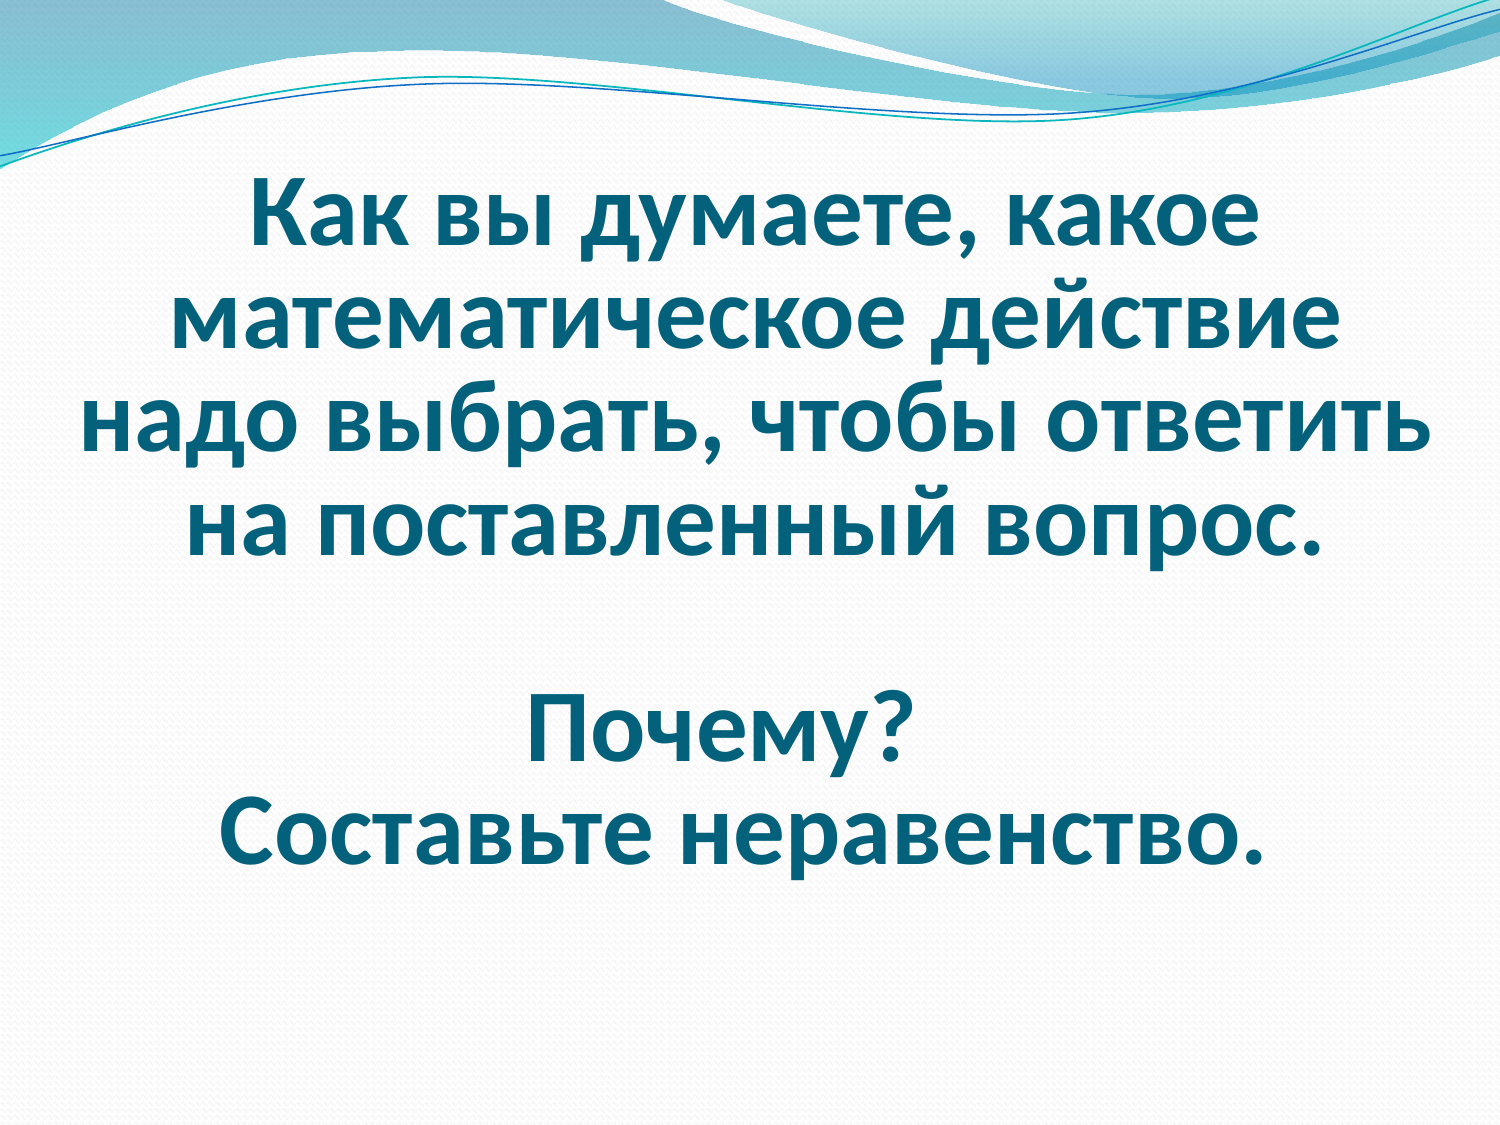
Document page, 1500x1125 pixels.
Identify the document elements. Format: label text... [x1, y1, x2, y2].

title Как вы думаете, какое математическое действие надо выбрать, чтобы ответить на поставленный вопрос. Почему? Составьте неравенство. [75, 115, 1438, 891]
